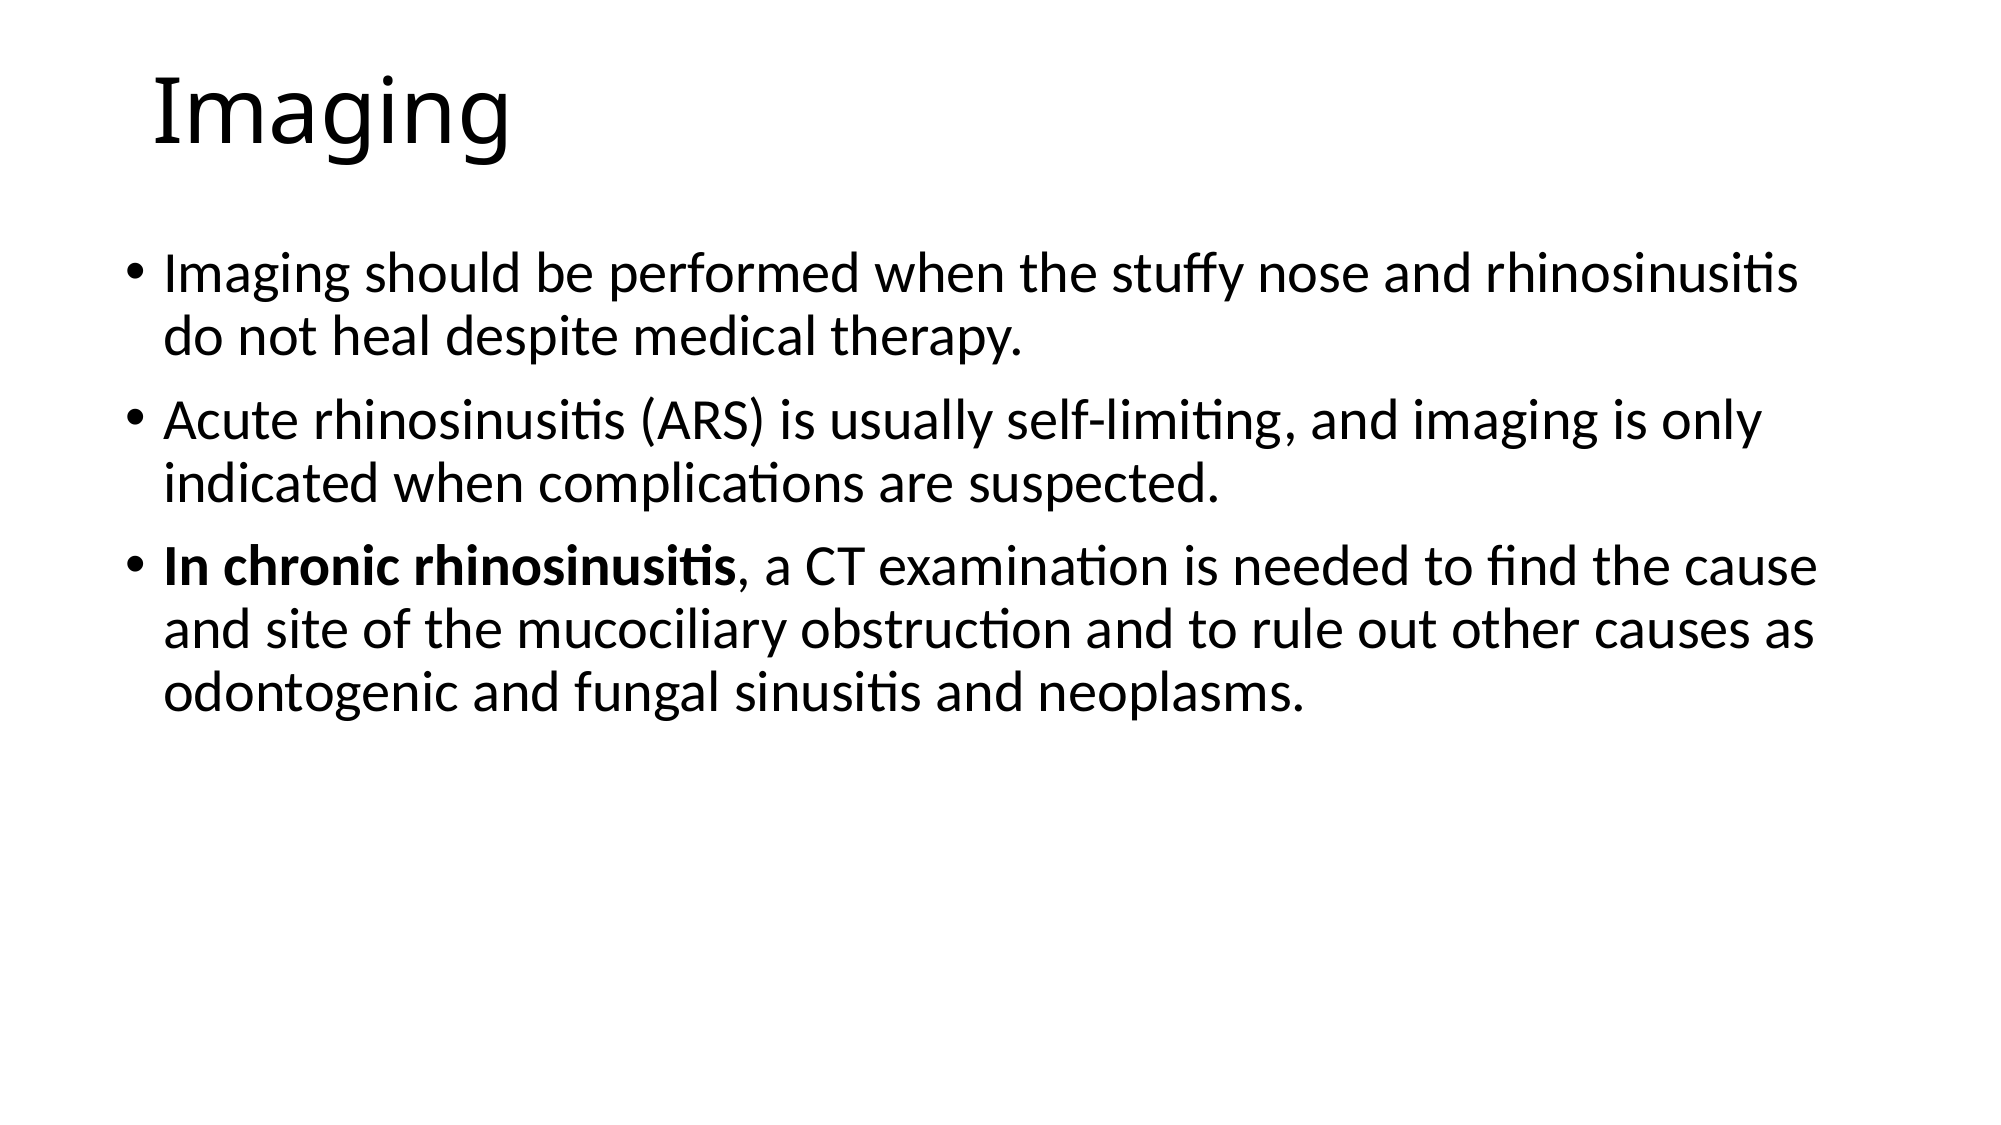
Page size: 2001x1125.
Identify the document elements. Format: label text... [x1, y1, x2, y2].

title Imaging [137, 59, 1863, 278]
list Imaging should be performed when the stuffy nose and rhinosinusitis do not heal despite medical therapy. Acute rhinosinusitis (ARS) is usually self-limiting, and imaging is only indicated when complications are suspected. In chronic rhinosinusitis, a CT examination is needed to find the cause and site of the mucociliary obstruction and to rule out other causes as odontogenic and fungal sinusitis and neoplasms. [110, 234, 1836, 949]
